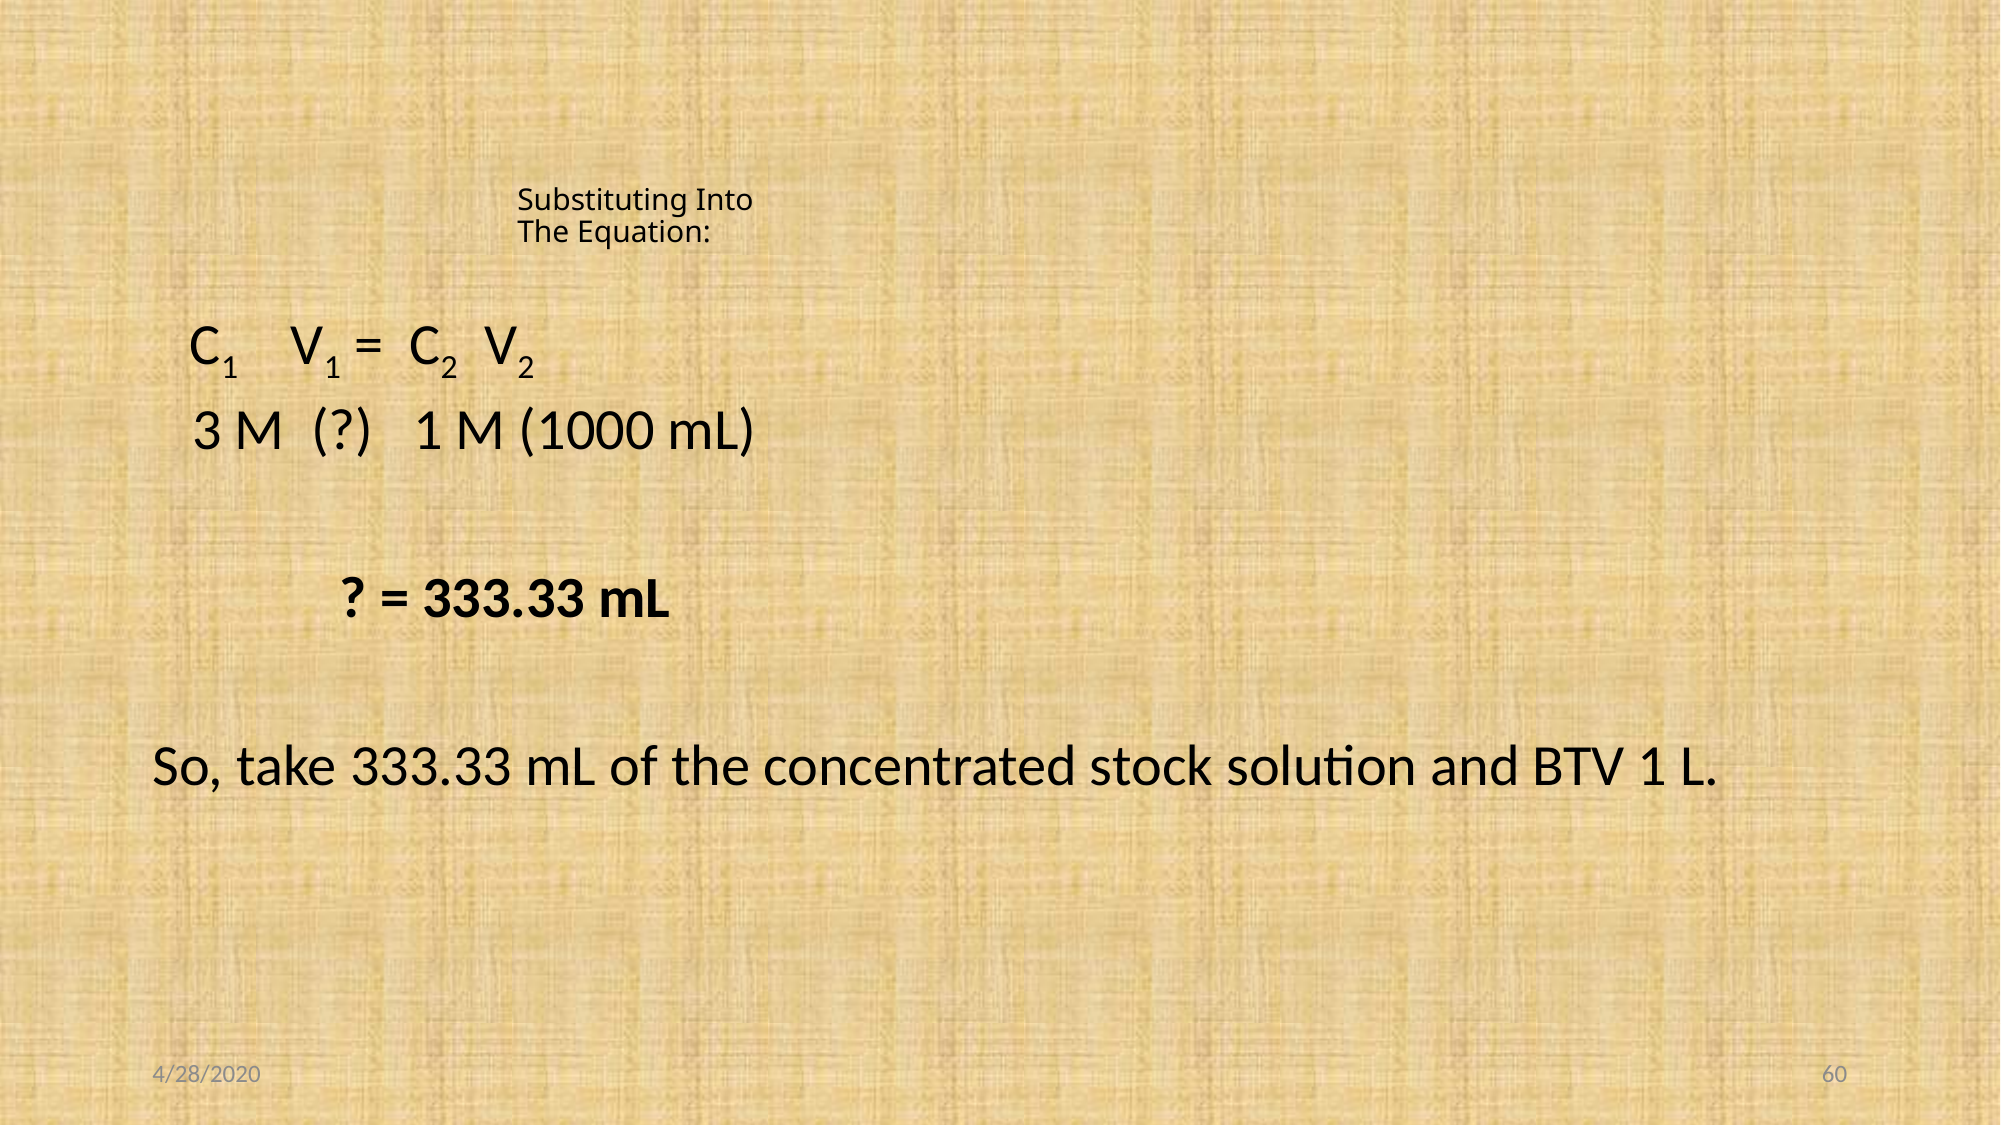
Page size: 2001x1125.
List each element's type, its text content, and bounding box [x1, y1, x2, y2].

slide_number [137, 1042, 588, 1103]
list C1 V1 = C2 V2 3 M (?) 1 M (1000 mL) ? = 333.33 mL So, take 333.33 mL of the concentrated stock solution and BTV 1 L. [137, 299, 1863, 1014]
slide_number 60 [1412, 1042, 1863, 1103]
picture [0, 0, 2001, 1125]
title Substituting Into The Equation: [502, 144, 1665, 257]
